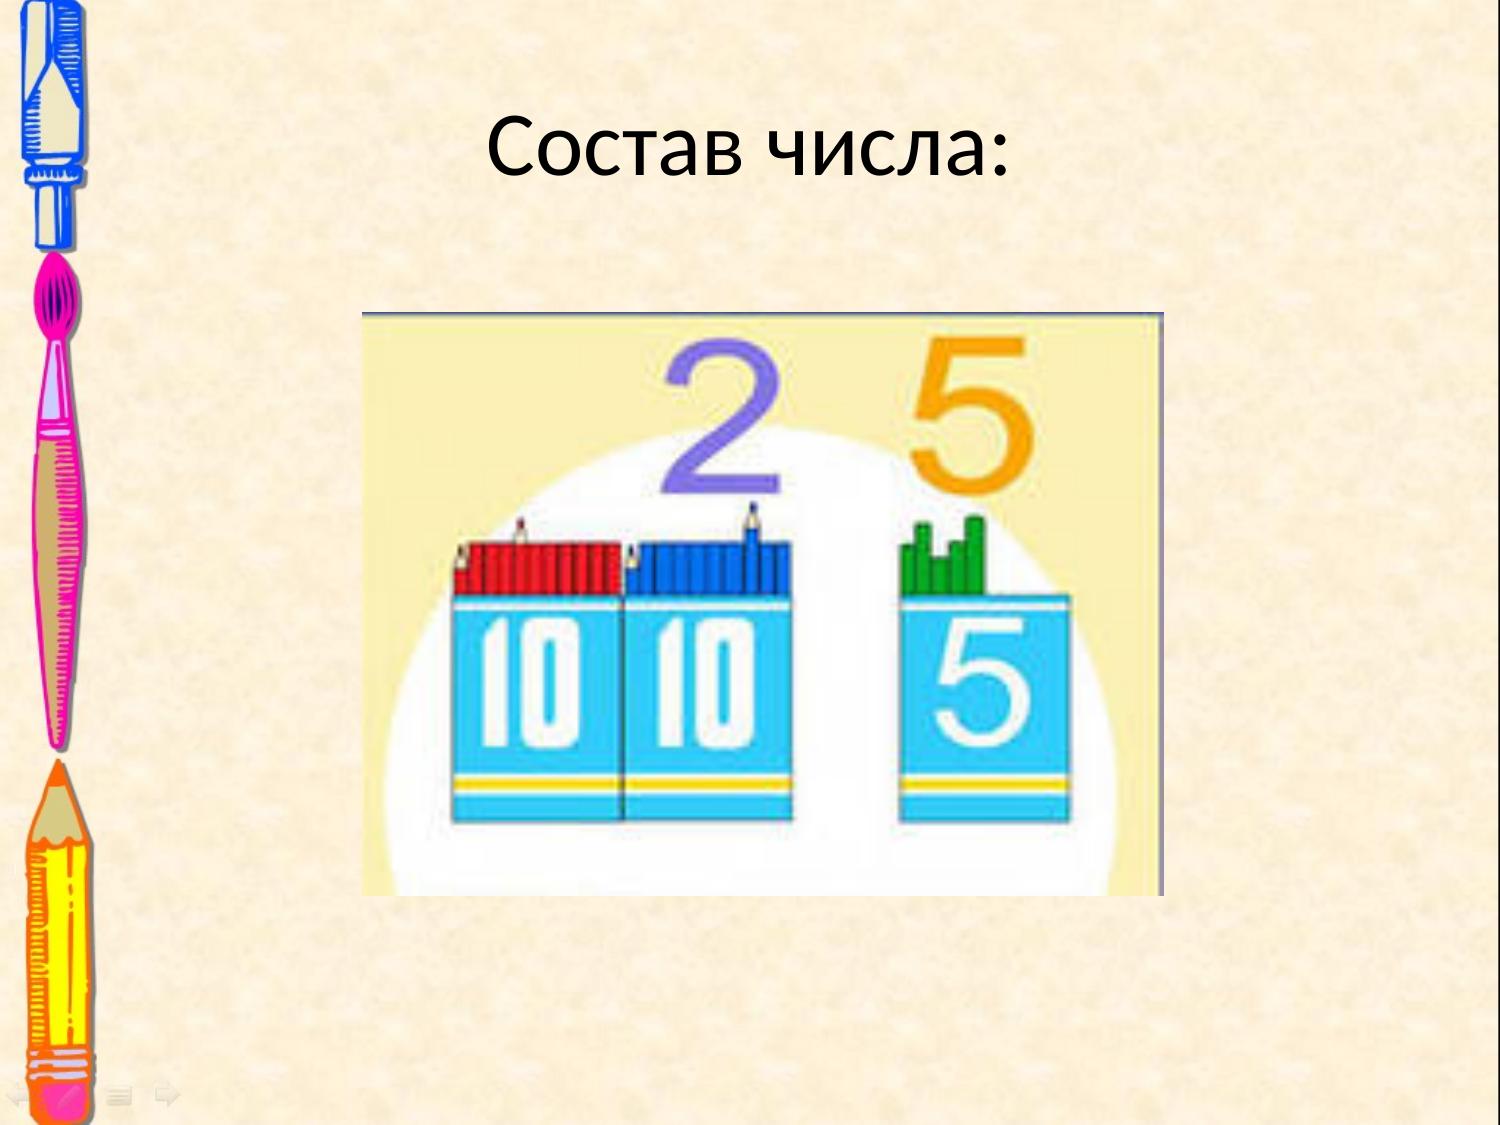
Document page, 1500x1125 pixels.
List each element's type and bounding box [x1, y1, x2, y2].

picture [362, 312, 1165, 897]
list [0, 0, 1500, 1125]
